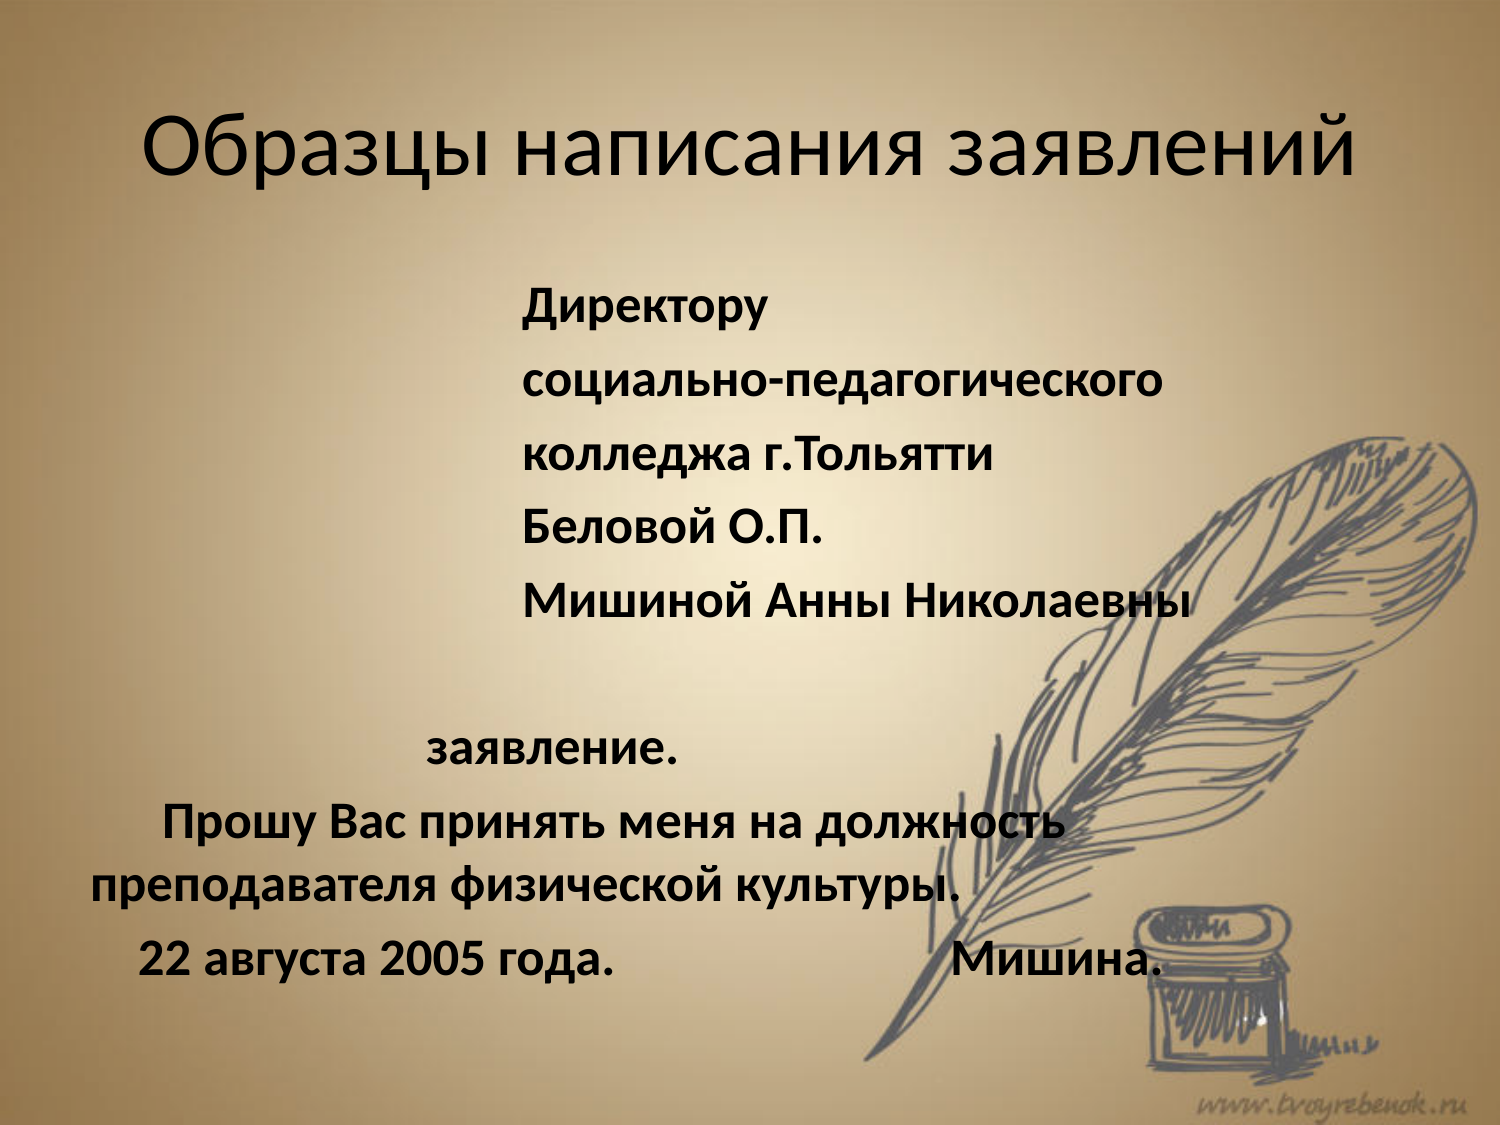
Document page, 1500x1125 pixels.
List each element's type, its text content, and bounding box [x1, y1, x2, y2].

title Образцы написания заявлений [75, 45, 1425, 233]
list Директору социально-педагогического колледжа г.Тольятти Беловой О.П. Мишиной Анны Николаевны заявление. Прошу Вас принять меня на должность преподавателя физической культуры. 22 августа 2005 года. Мишина. [75, 262, 1425, 1005]
